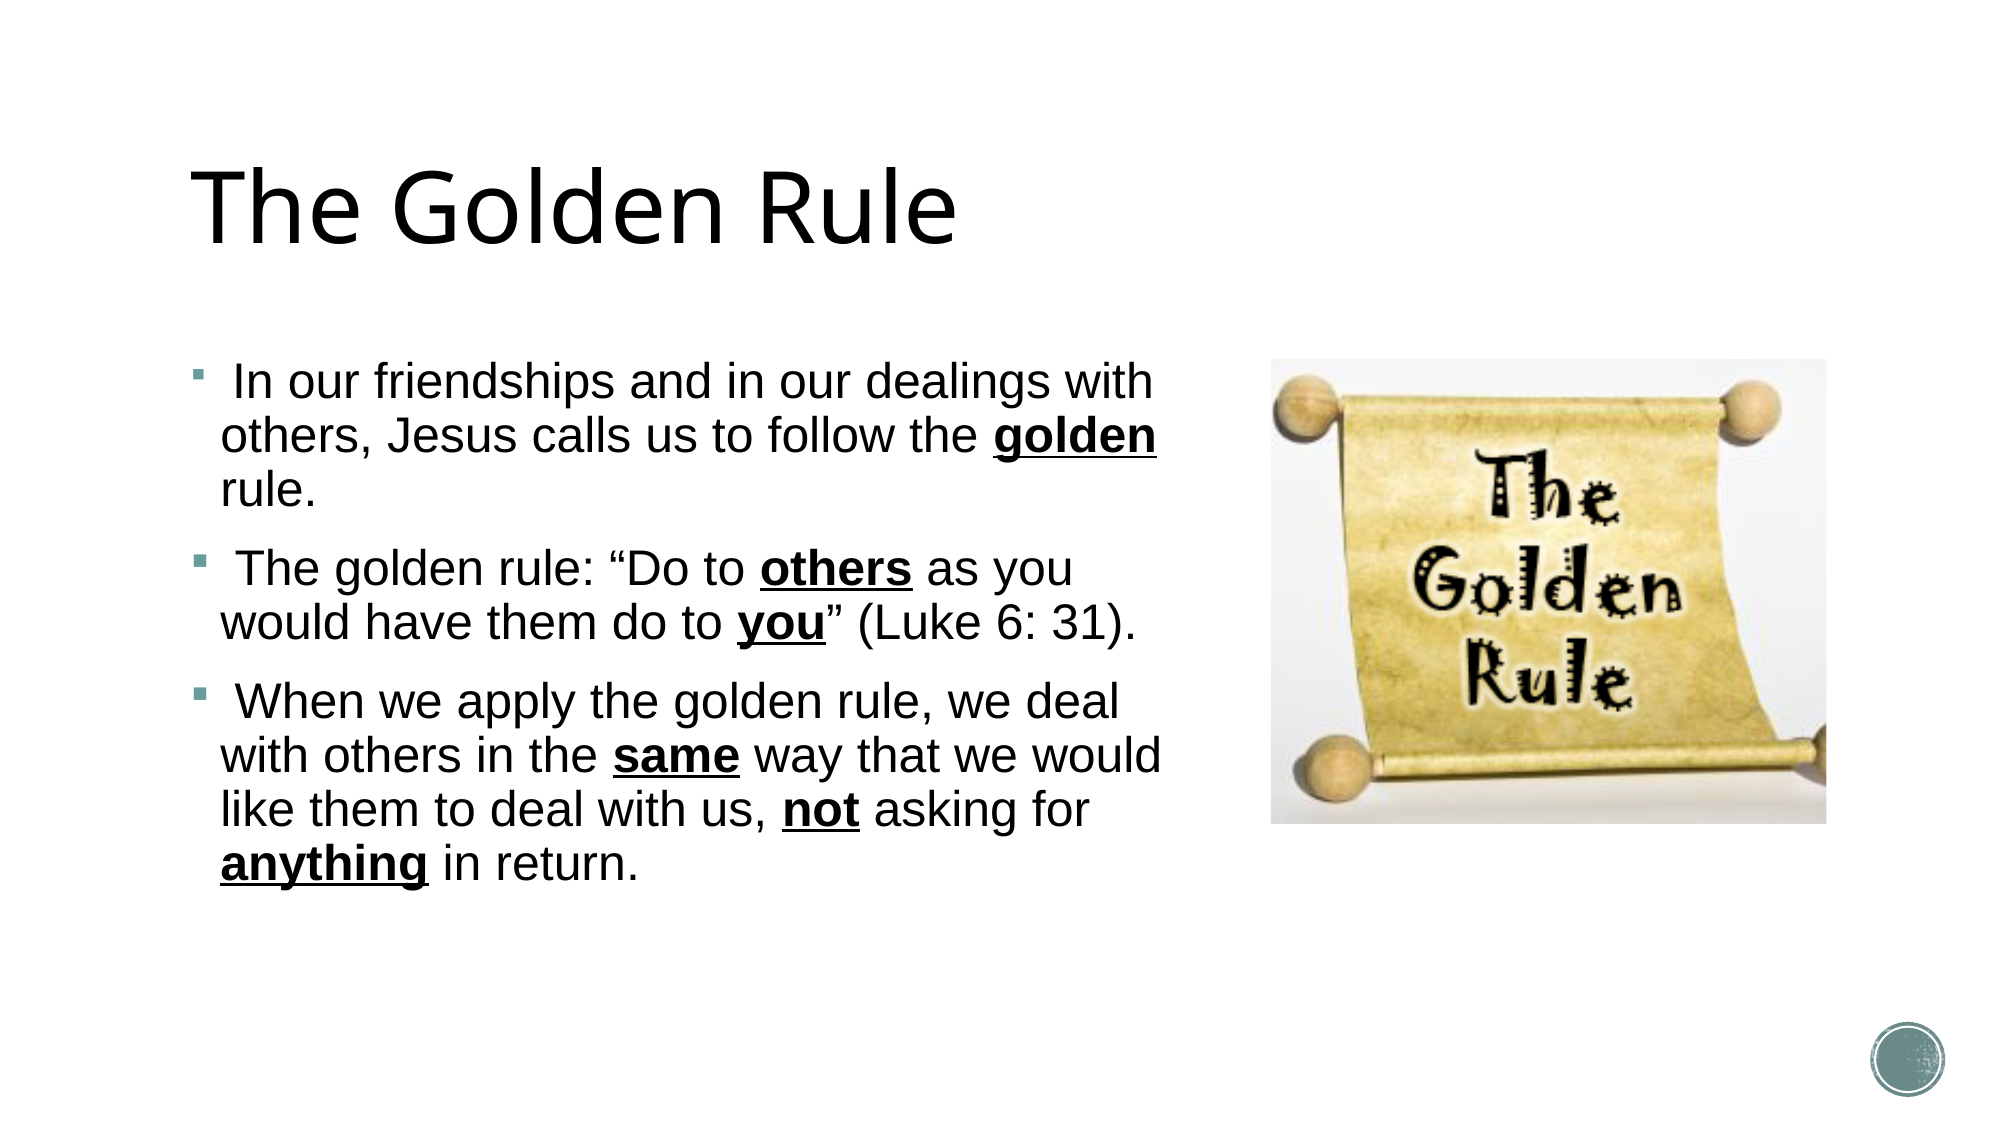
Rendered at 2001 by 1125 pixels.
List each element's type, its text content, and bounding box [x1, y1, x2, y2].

list In our friendships and in our dealings with others, Jesus calls us to follow the golden rule. The golden rule: “Do to others as you would have them do to you” (Luke 6: 31). When we apply the golden rule, we deal with others in the same way that we would like them to deal with us, not asking for anything in return. [175, 348, 1219, 1013]
picture [1270, 359, 1827, 824]
title The Golden Rule [175, 79, 1826, 344]
